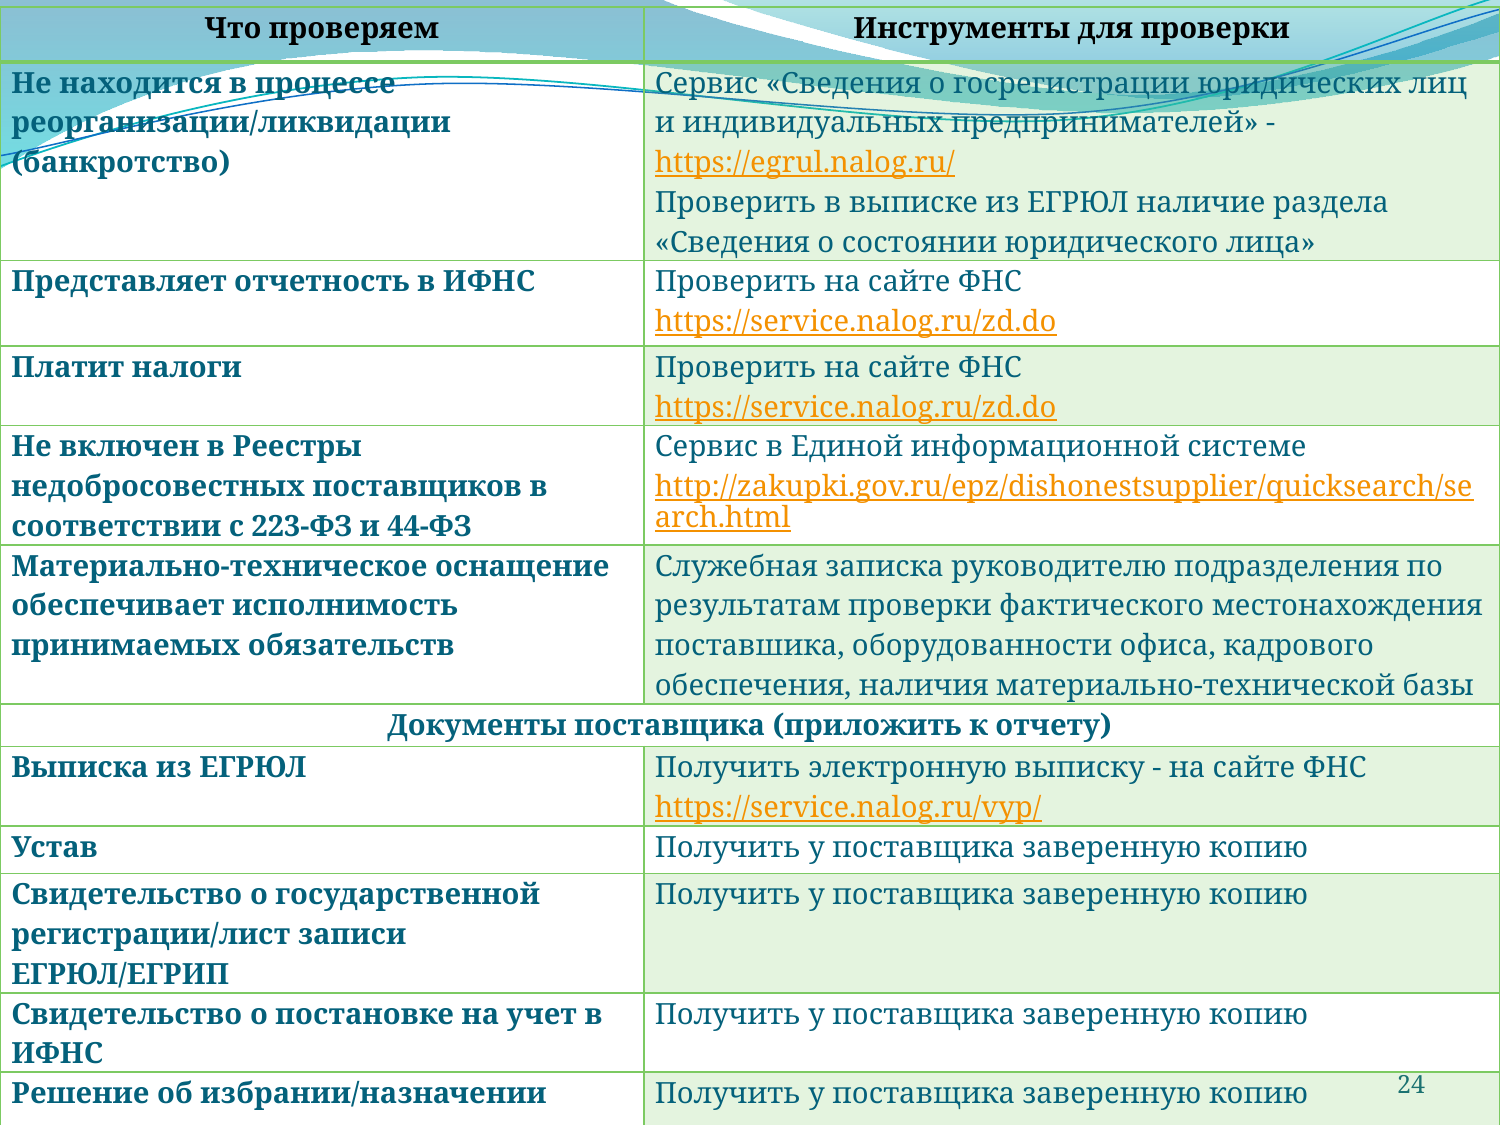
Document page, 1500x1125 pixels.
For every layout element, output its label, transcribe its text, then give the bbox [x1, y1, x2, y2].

table_cell Получить у поставщика заверенную копию [645, 994, 1499, 1071]
table_cell Свидетельство о постановке на учет в ИФНС [1, 994, 643, 1071]
table_cell Сервис «Сведения о госрегистрации юридических лиц и индивидуальных предпринимателей» - https://egrul.nalog.ru/ Проверить в выписке из ЕГРЮЛ наличие раздела «Сведения о состоянии юридического лица» [645, 64, 1499, 260]
table_cell Служебная записка руководителю подразделения по результатам проверки фактического местонахождения поставшика, оборудованности офиса, кадрового обеспечения, наличия материально-технической базы [645, 546, 1499, 703]
table_cell Получить электронную выписку - на сайте ФНС https://service.nalog.ru/vyp/ [645, 747, 1499, 825]
table_cell Проверить на сайте ФНС https://service.nalog.ru/zd.do [645, 347, 1499, 425]
table_cell Не находится в процессе реорганизации/ликвидации (банкротство) [1, 64, 643, 260]
table_cell Решение об избрании/назначении руководителя [1, 1073, 643, 1125]
table_cell Платит налоги [1, 347, 643, 425]
table_cell Выписка из ЕГРЮЛ [1, 747, 643, 825]
table_cell Представляет отчетность в ИФНС [1, 261, 643, 345]
table_cell Не включен в Реестры недобросовестных поставщиков в соответствии с 223-ФЗ и 44-ФЗ [1, 426, 643, 544]
table_cell Документы поставщика (приложить к отчету) [1, 705, 1499, 746]
table_cell Устав [1, 827, 643, 873]
table_cell Получить у поставщика заверенную копию [645, 874, 1499, 992]
table_header Что проверяем [1, 8, 643, 60]
table_cell Материально-техническое оснащение обеспечивает исполнимость принимаемых обязательств [1, 546, 643, 703]
table_cell Сервис в Единой информационной системе http://zakupki.gov.ru/epz/dishonestsupplier/quicksearch/search.html [645, 426, 1499, 544]
table_cell Проверить на сайте ФНС https://service.nalog.ru/zd.do [645, 261, 1499, 345]
table_cell Получить у поставщика заверенную копию [645, 827, 1499, 873]
table_cell Получить у поставщика заверенную копию [645, 1073, 1499, 1125]
table_header Инструменты для проверки [645, 8, 1499, 60]
table_cell Свидетельство о государственной регистрации/лист записи ЕГРЮЛ/ЕГРИП [1, 874, 643, 992]
